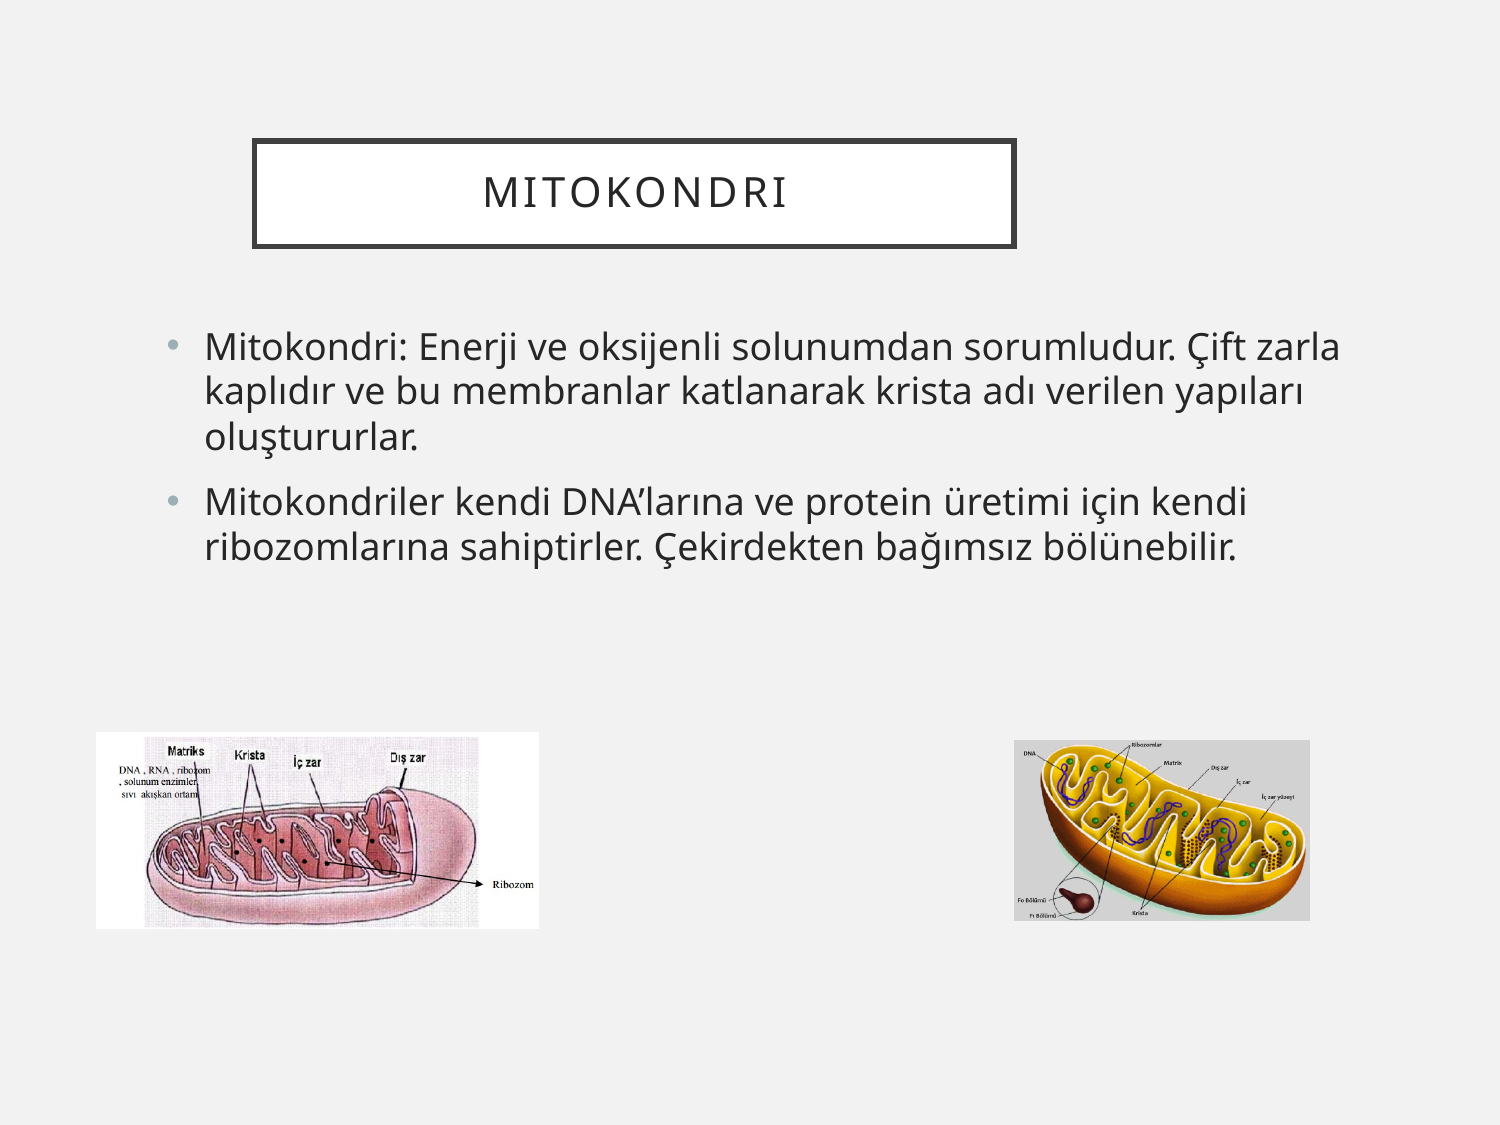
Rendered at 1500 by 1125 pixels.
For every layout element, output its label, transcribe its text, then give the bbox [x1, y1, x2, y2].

picture [96, 732, 539, 929]
list Mitokondri: Enerji ve oksijenli solunumdan sorumludur. Çift zarla kaplıdır ve bu membranlar katlanarak krista adı verilen yapıları oluştururlar. Mitokondriler kendi DNA’larına ve protein üretimi için kendi ribozomlarına sahiptirler. Çekirdekten bağımsız bölünebilir. [151, 314, 1469, 733]
picture [1014, 740, 1310, 921]
title Mitokondri [252, 138, 1017, 249]
